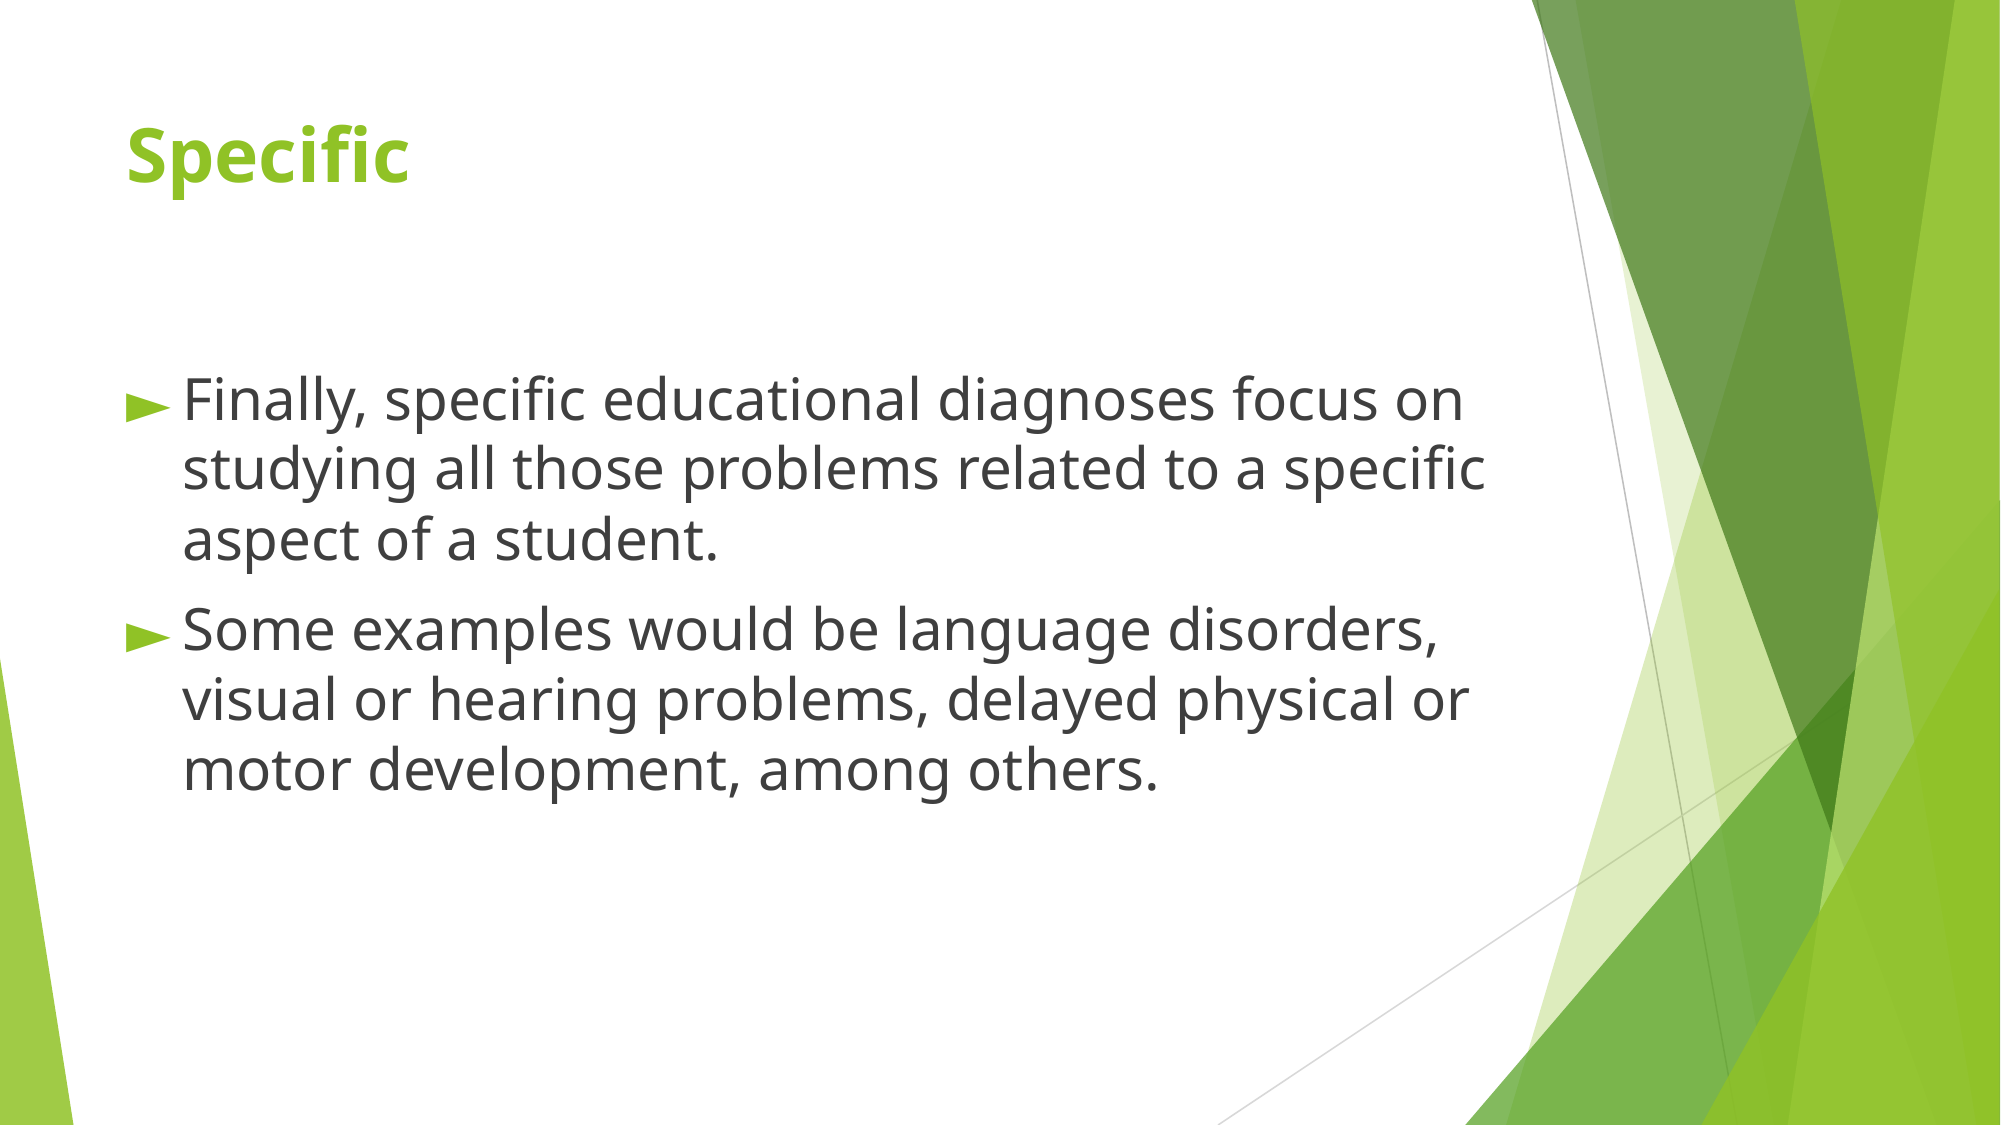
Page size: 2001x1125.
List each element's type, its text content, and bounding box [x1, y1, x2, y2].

title Specific [111, 99, 1522, 317]
list Finally, specific educational diagnoses focus on studying all those problems related to a specific aspect of a student. Some examples would be language disorders, visual or hearing problems, delayed physical or motor development, among others. [111, 354, 1522, 992]
